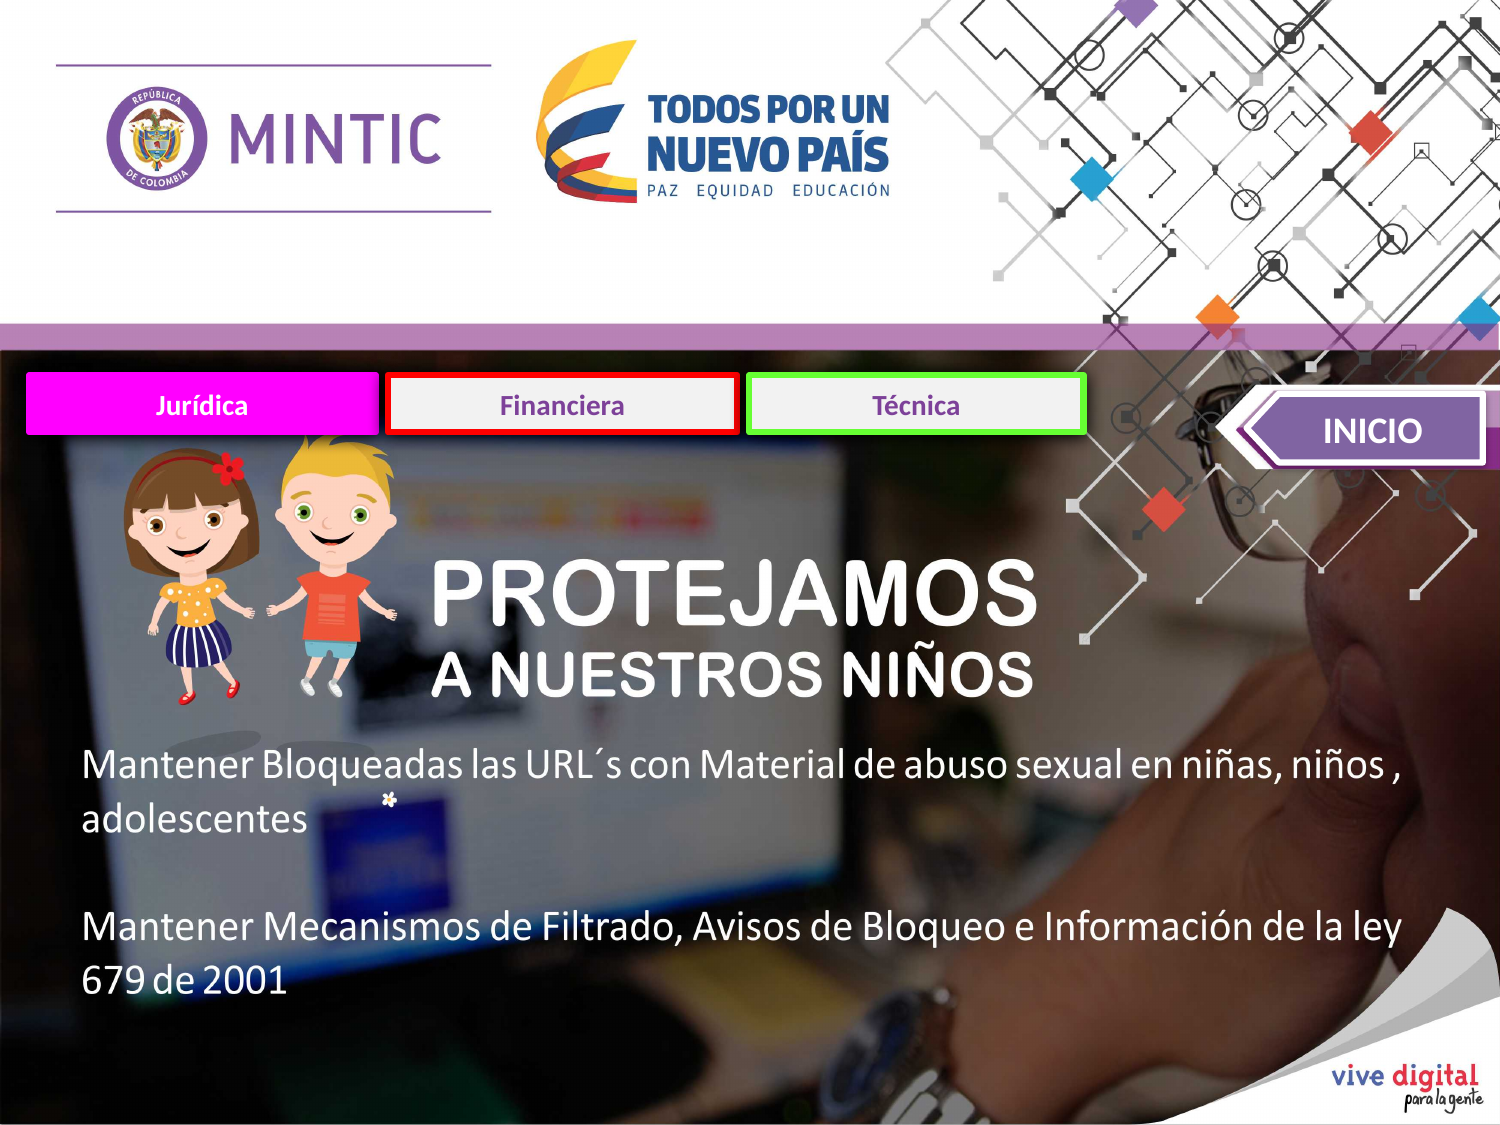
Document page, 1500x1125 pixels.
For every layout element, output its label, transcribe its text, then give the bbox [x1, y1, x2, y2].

text_box X [735, 372, 740, 435]
text_box Financiera [385, 372, 735, 435]
text_box Valor Agregado [372, 372, 379, 435]
text_box INICIO [1243, 390, 1486, 466]
picture [0, 0, 1500, 1125]
text_box Jurídica [26, 372, 372, 435]
text_box Técnica [746, 372, 1087, 435]
